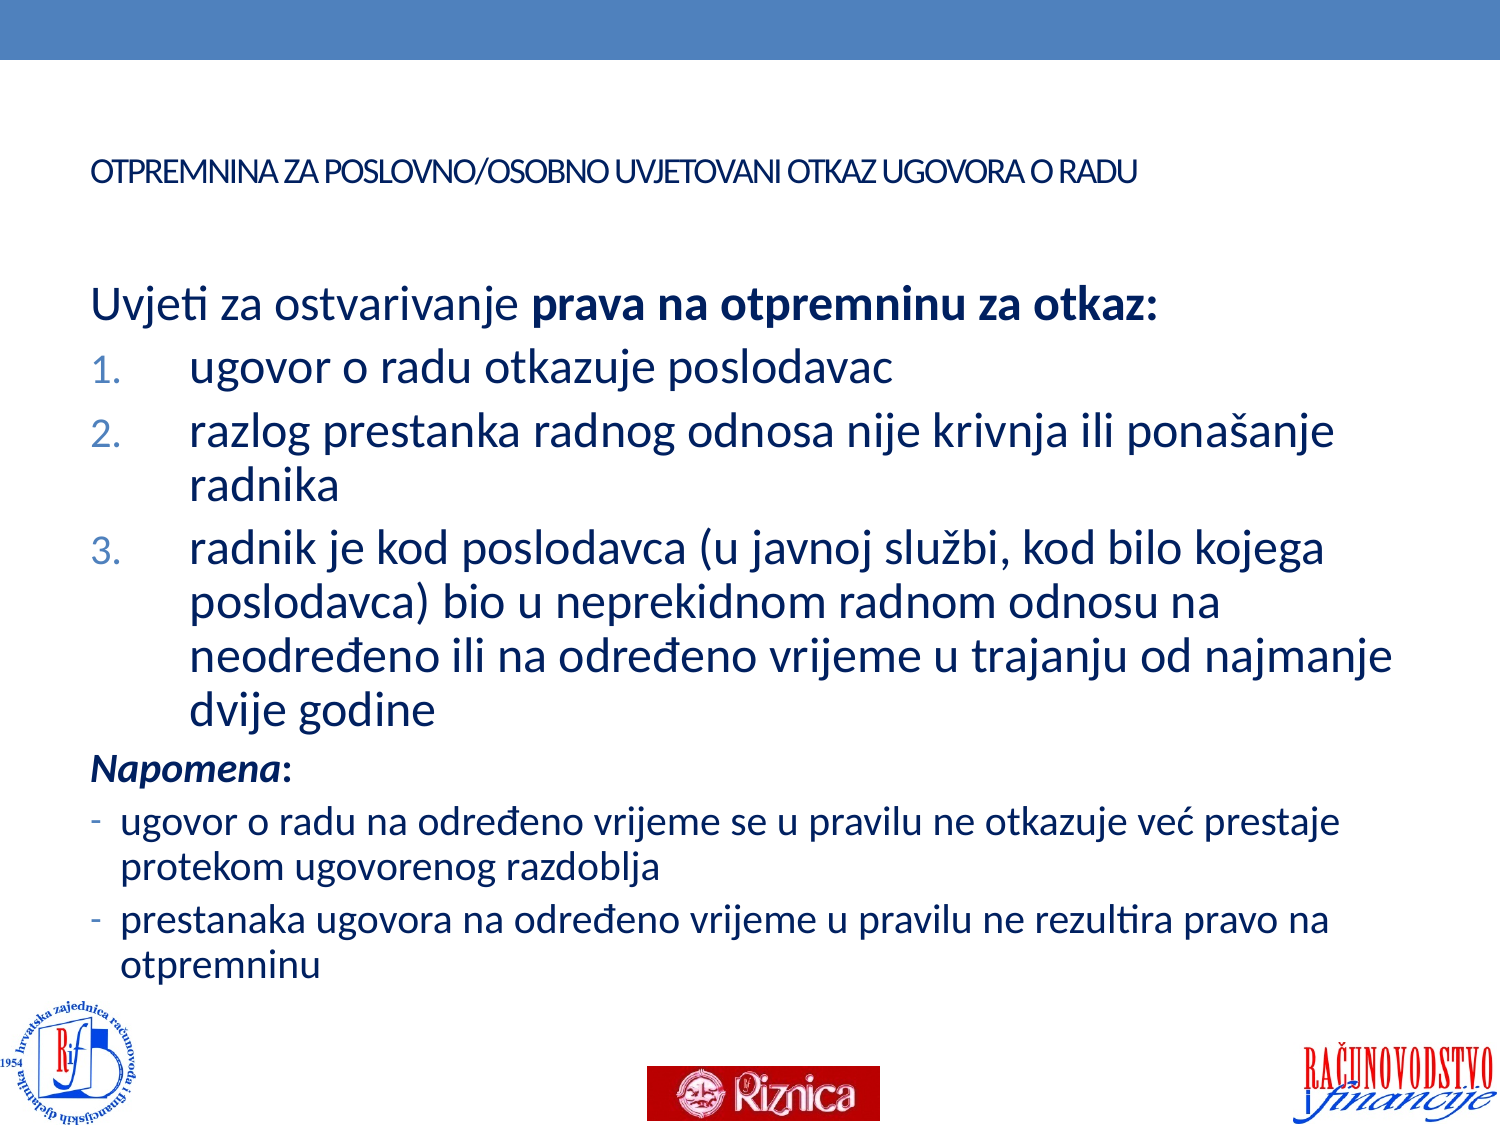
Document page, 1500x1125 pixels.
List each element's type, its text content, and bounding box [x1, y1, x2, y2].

picture [647, 1066, 880, 1121]
list Uvjeti za ostvarivanje prava na otpremninu za otkaz: ugovor o radu otkazuje poslodavac razlog prestanka radnog odnosa nije krivnja ili ponašanje radnika radnik je kod poslodavca (u javnoj službi, kod bilo kojega poslodavca) bio u neprekidnom radnom odnosu na neodređeno ili na određeno vrijeme u trajanju od najmanje dvije godine Napomena: ugovor o radu na određeno vrijeme se u pravilu ne otkazuje već prestaje protekom ugovorenog razdoblja prestanaka ugovora na određeno vrijeme u pravilu ne rezultira pravo na otpremninu [75, 262, 1425, 1063]
picture [0, 1001, 136, 1125]
title OTPREMNINA ZA POSLOVNO/OSOBNO UVJETOVANI OTKAZ UGOVORA O RADU [75, 87, 1425, 250]
picture [1293, 1042, 1497, 1124]
